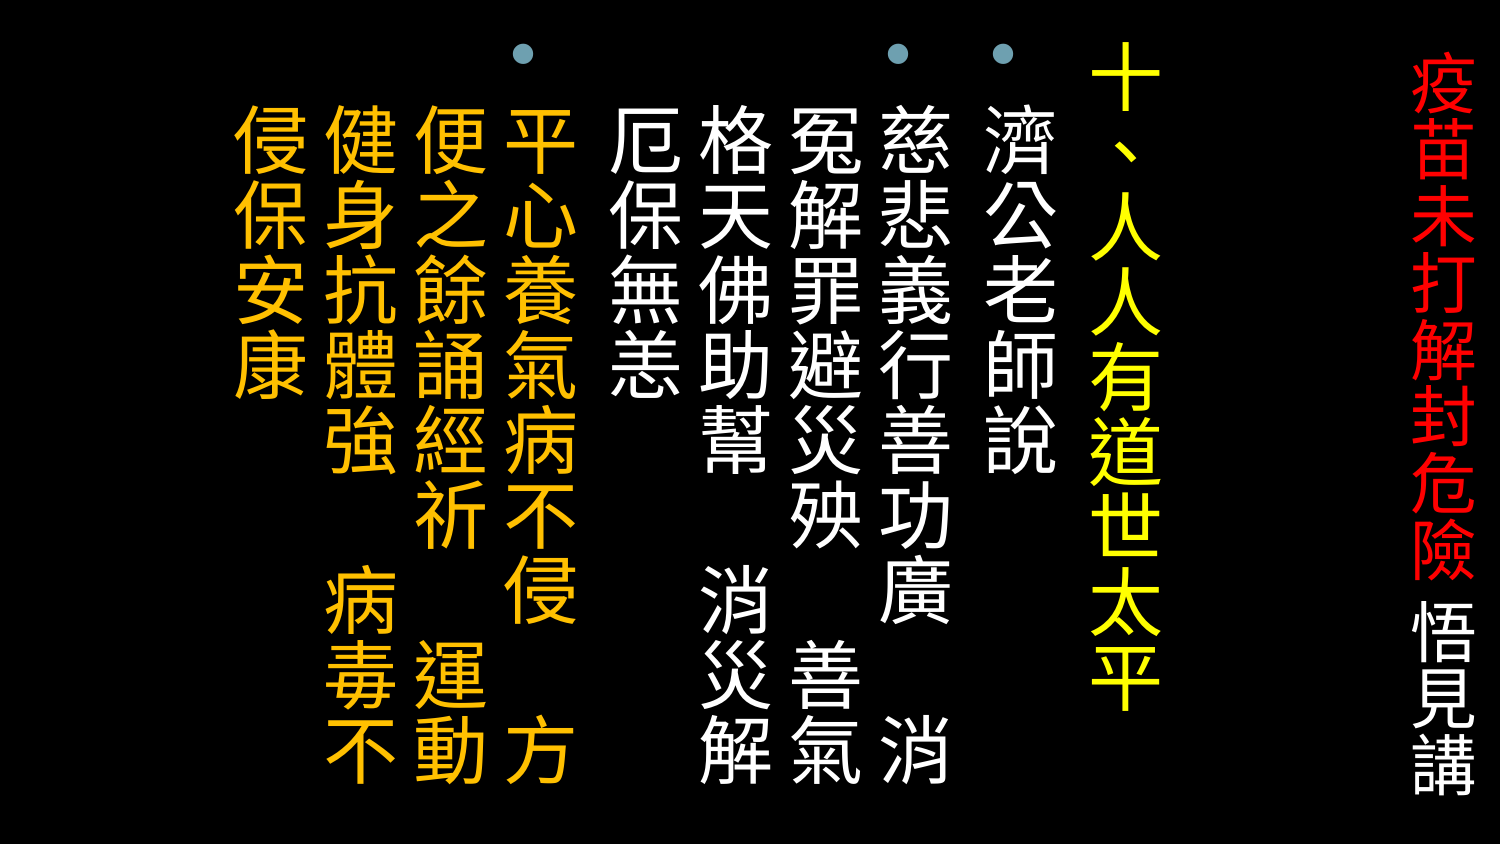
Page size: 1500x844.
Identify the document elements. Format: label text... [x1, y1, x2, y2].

title 疫苗未打解封危險 悟見講 [1399, 23, 1483, 825]
list 十、人人有道世太平 濟公老師說 慈悲義行善功廣 消冤解罪避災殃 善氣格天佛助幫 消災解厄保無恙 平心養氣病不侵 方便之餘誦經祈 運動健身抗體強 病毒不侵保安康 [17, 18, 1388, 825]
